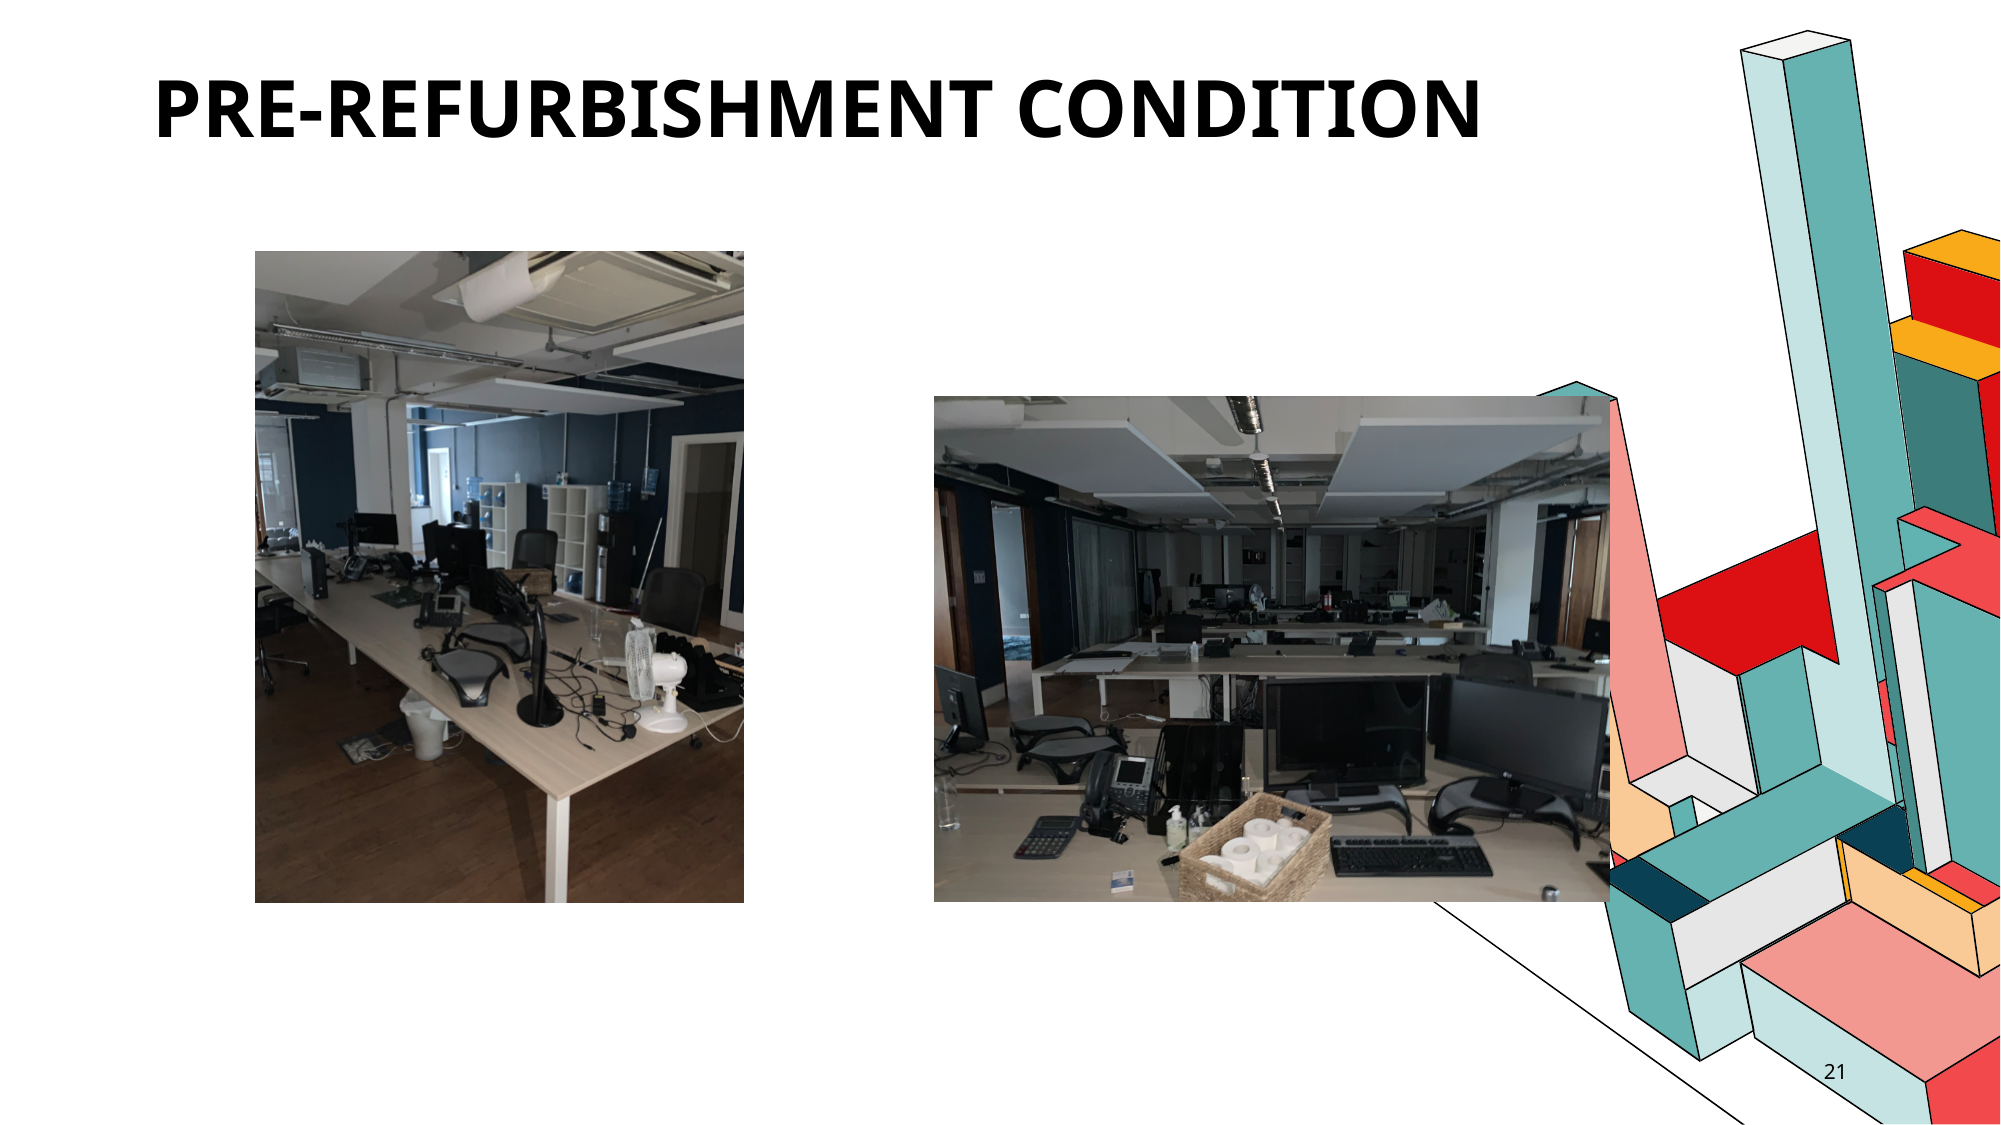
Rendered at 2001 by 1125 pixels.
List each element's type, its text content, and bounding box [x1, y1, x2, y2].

title pre-refurbishment condition [137, 2, 1863, 221]
slide_number 21 [1412, 1042, 1863, 1103]
picture [933, 396, 1610, 903]
picture [255, 251, 744, 903]
